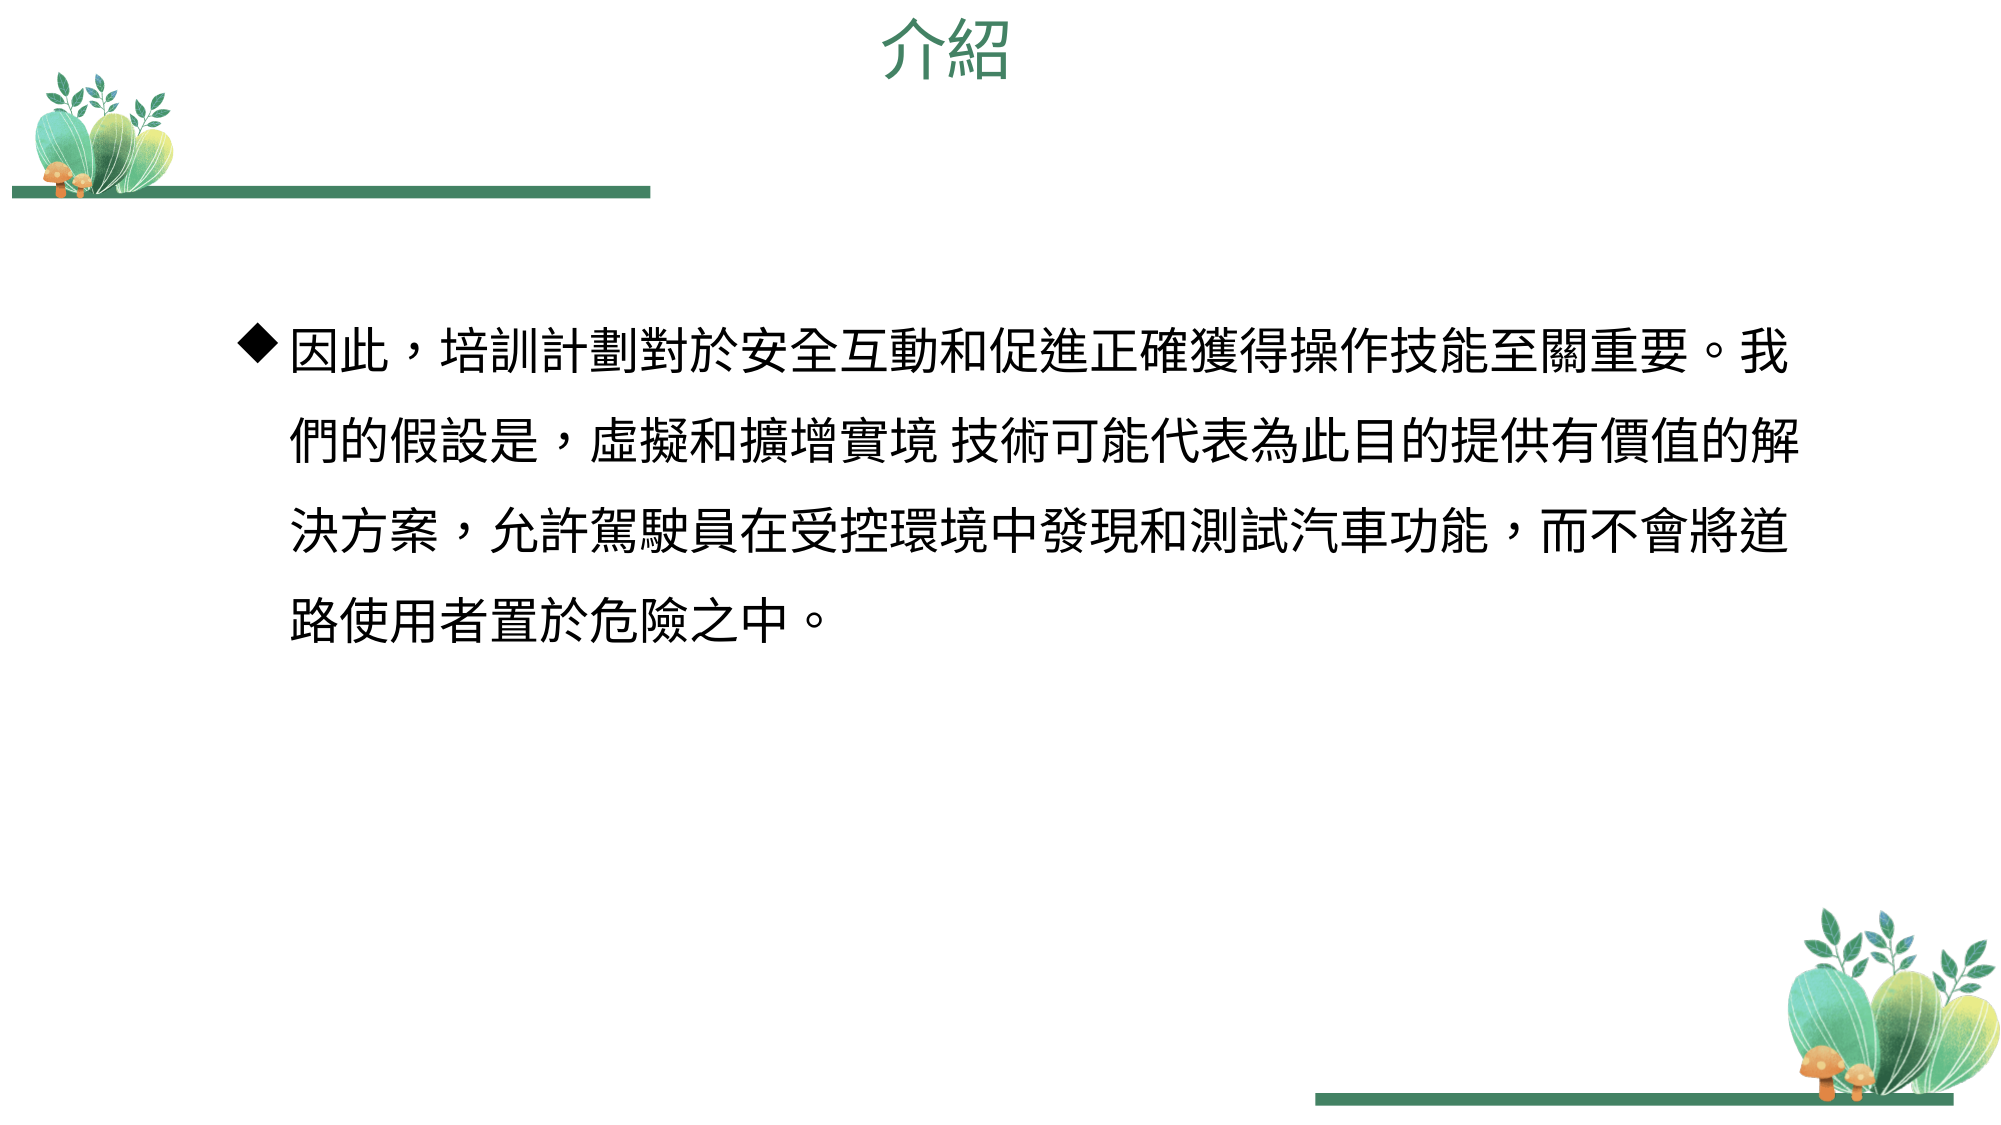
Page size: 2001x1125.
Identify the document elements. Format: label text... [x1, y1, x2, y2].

text_box 因此，培訓計劃對於安全互動和促進正確獲得操作技能至關重要。我們的假設是，虛擬和擴增實境 技術可能代表為此目的提供有價值的解決方案，允許駕駛員在受控環境中發現和測試汽車功能，而不會將道路使用者置於危險之中。 [218, 281, 1833, 657]
picture [1752, 871, 2000, 1125]
text_box [1314, 1092, 1752, 1107]
text_box [193, 185, 651, 199]
picture [12, 48, 193, 229]
text_box 介紹 [865, 0, 1029, 95]
